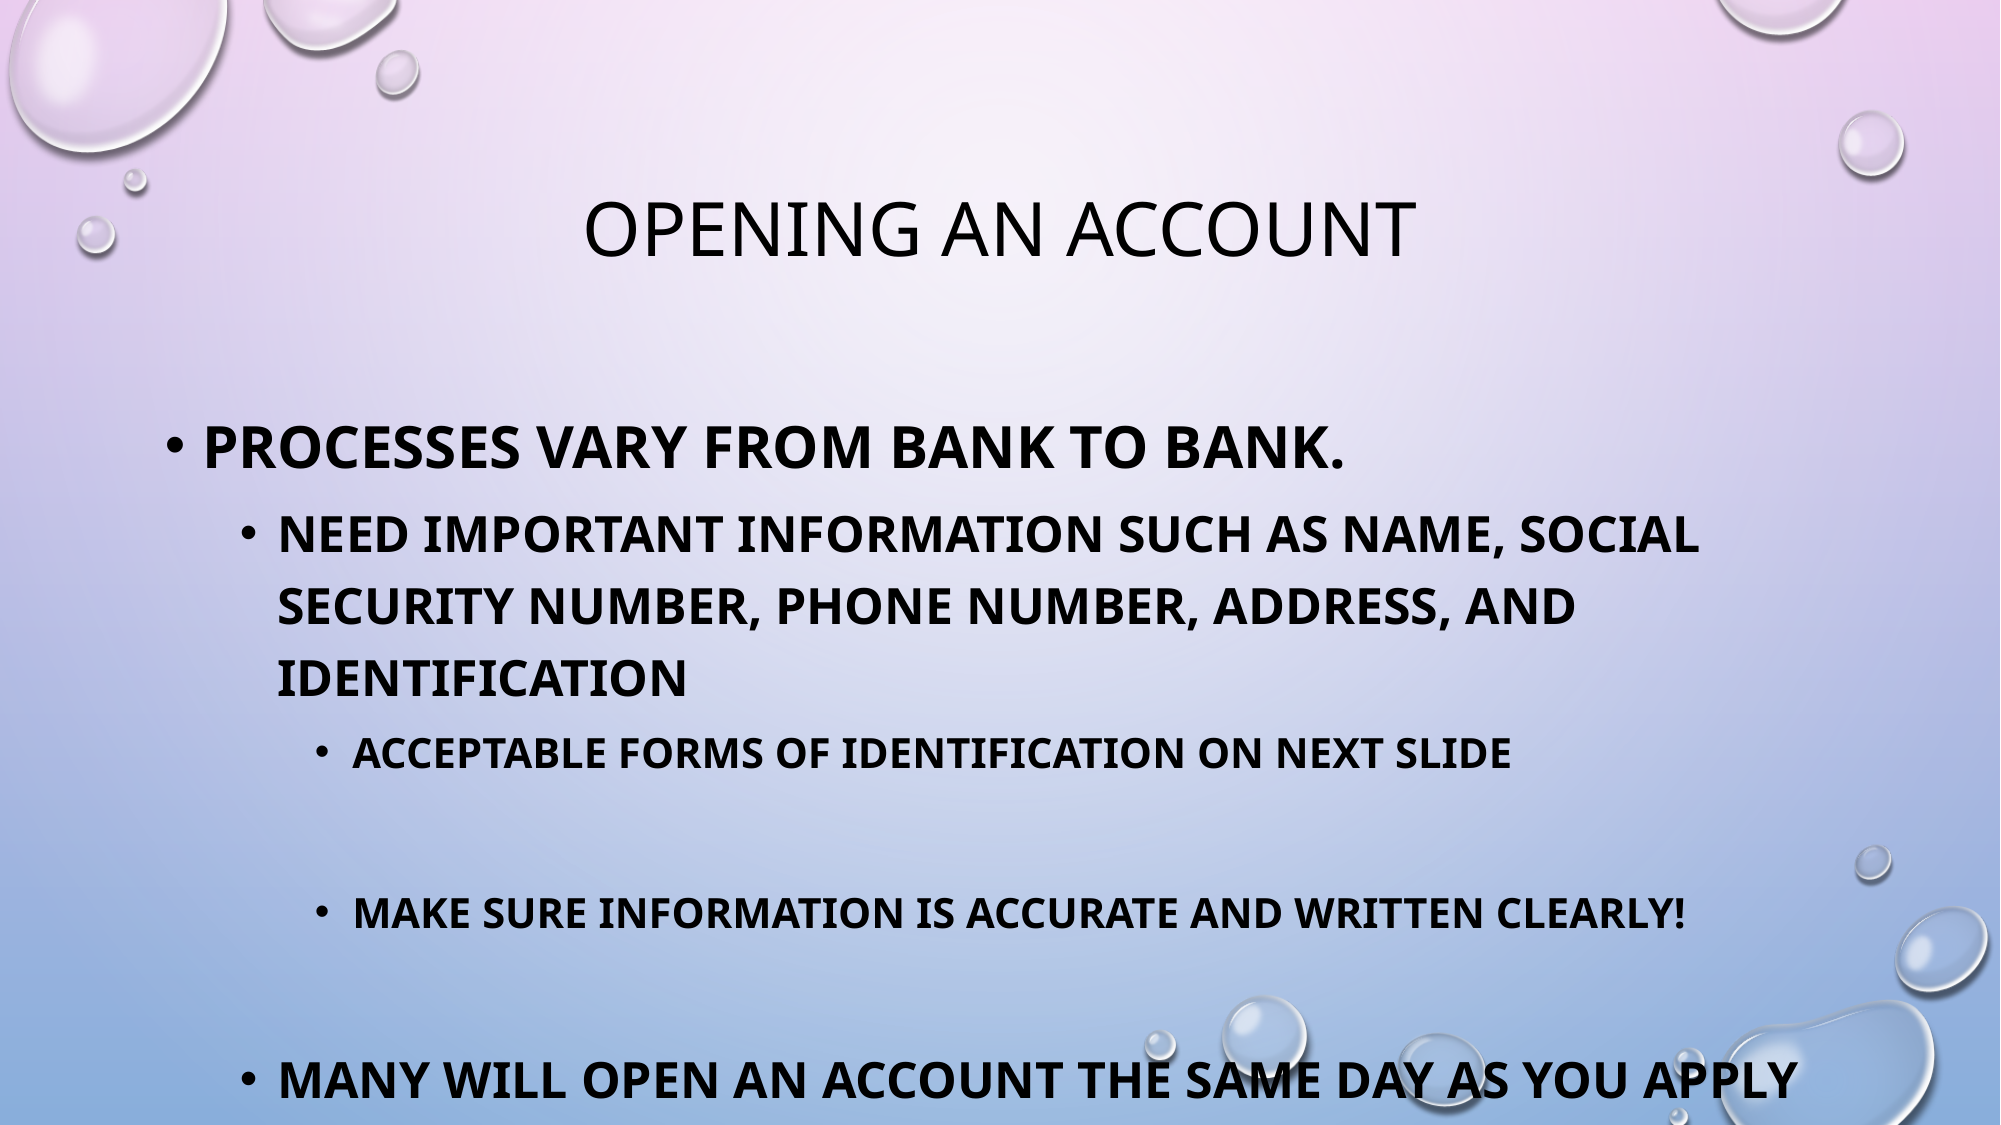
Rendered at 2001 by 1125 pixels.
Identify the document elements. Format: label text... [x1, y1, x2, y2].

title Opening an account [149, 101, 1851, 364]
picture [0, 0, 2000, 1125]
list Processes vary from bank to bank. Need important information such as name, social security number, phone number, address, and Identification Acceptable forms of Identification on next slide Make sure information is accurate and written clearly! Many will open an account the same day as you apply [149, 388, 1850, 950]
